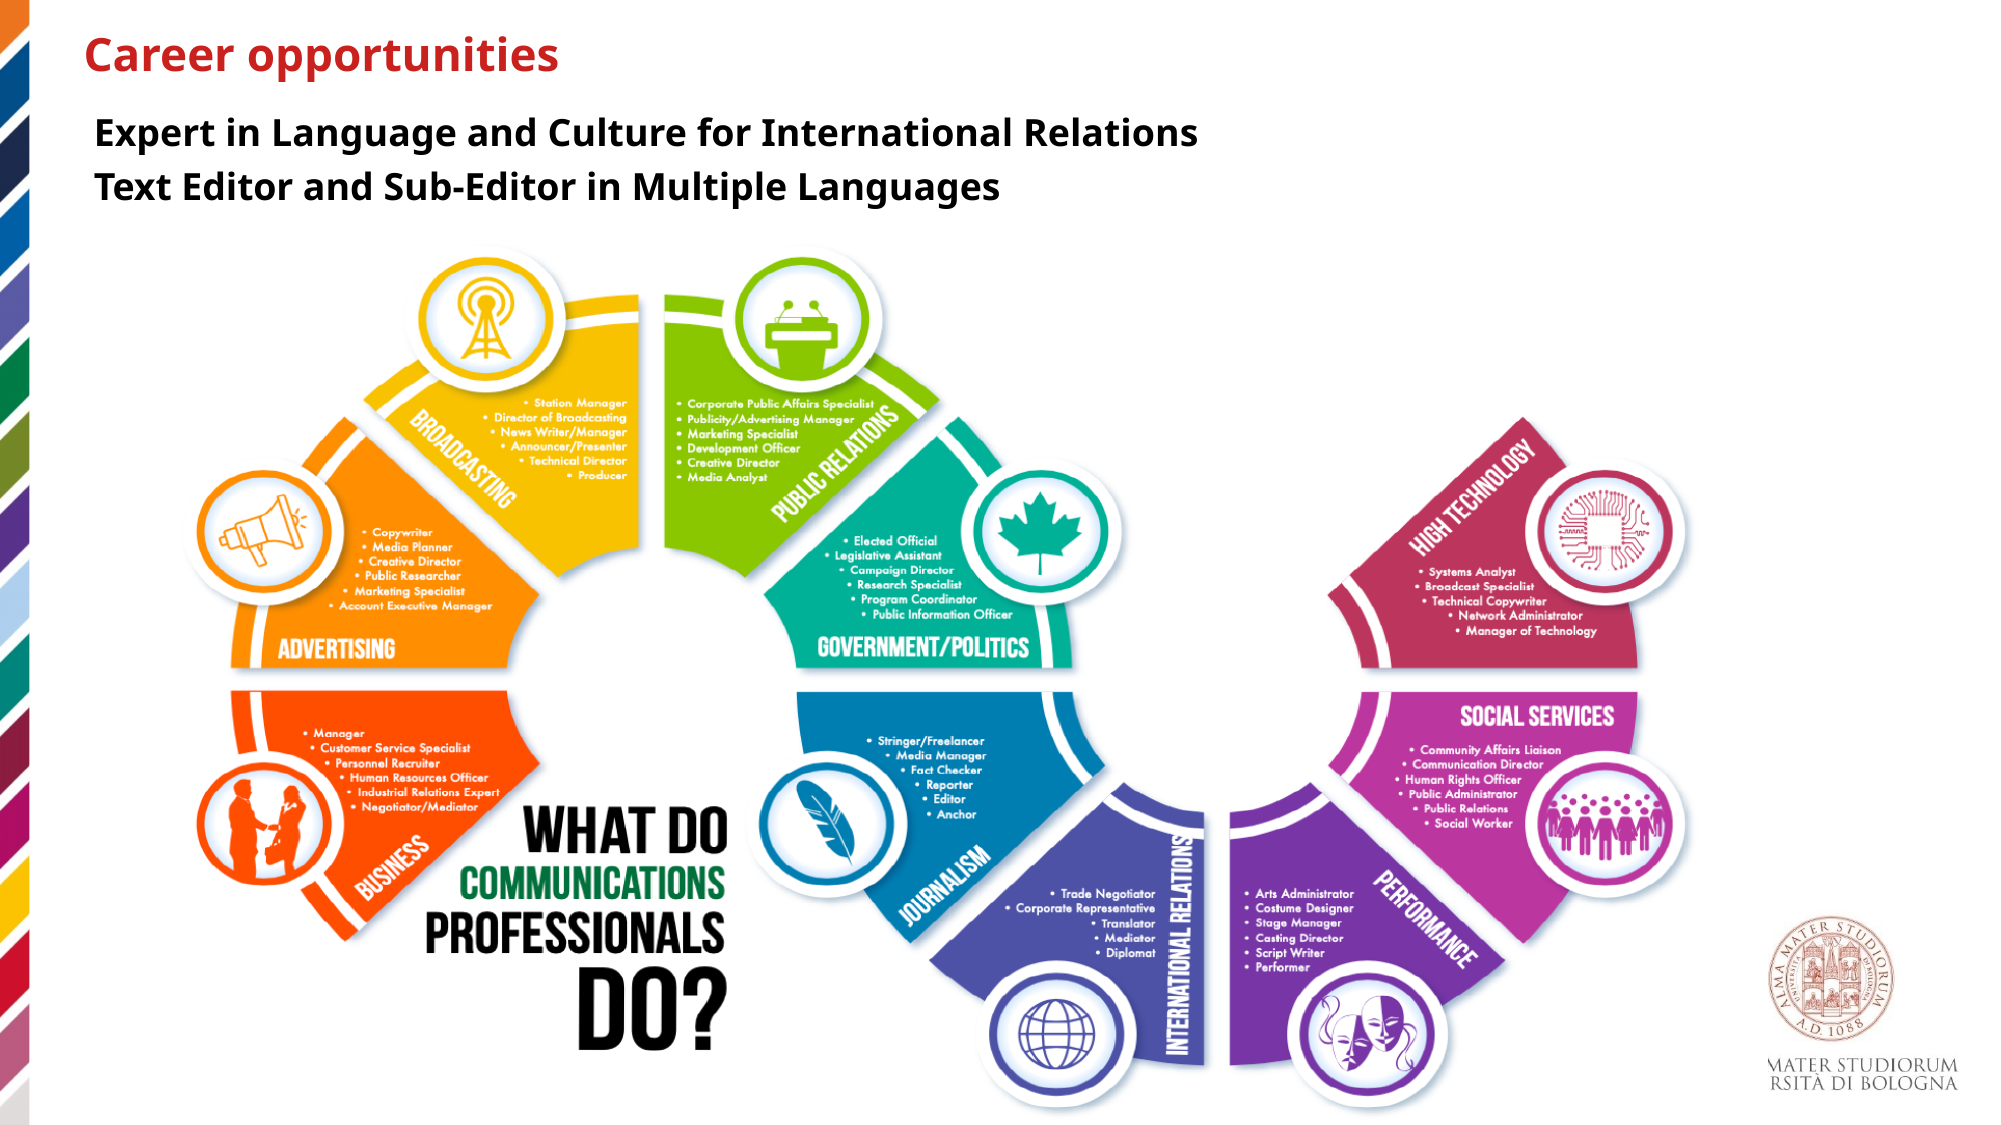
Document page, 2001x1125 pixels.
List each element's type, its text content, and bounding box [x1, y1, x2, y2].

text_box Career opportunities [68, 18, 1644, 84]
text_box Expert in Language and Culture for International Relations Text Editor and Sub-Editor in Multiple Languages [78, 95, 1654, 216]
picture [136, 181, 1968, 1125]
picture [0, 0, 30, 1125]
